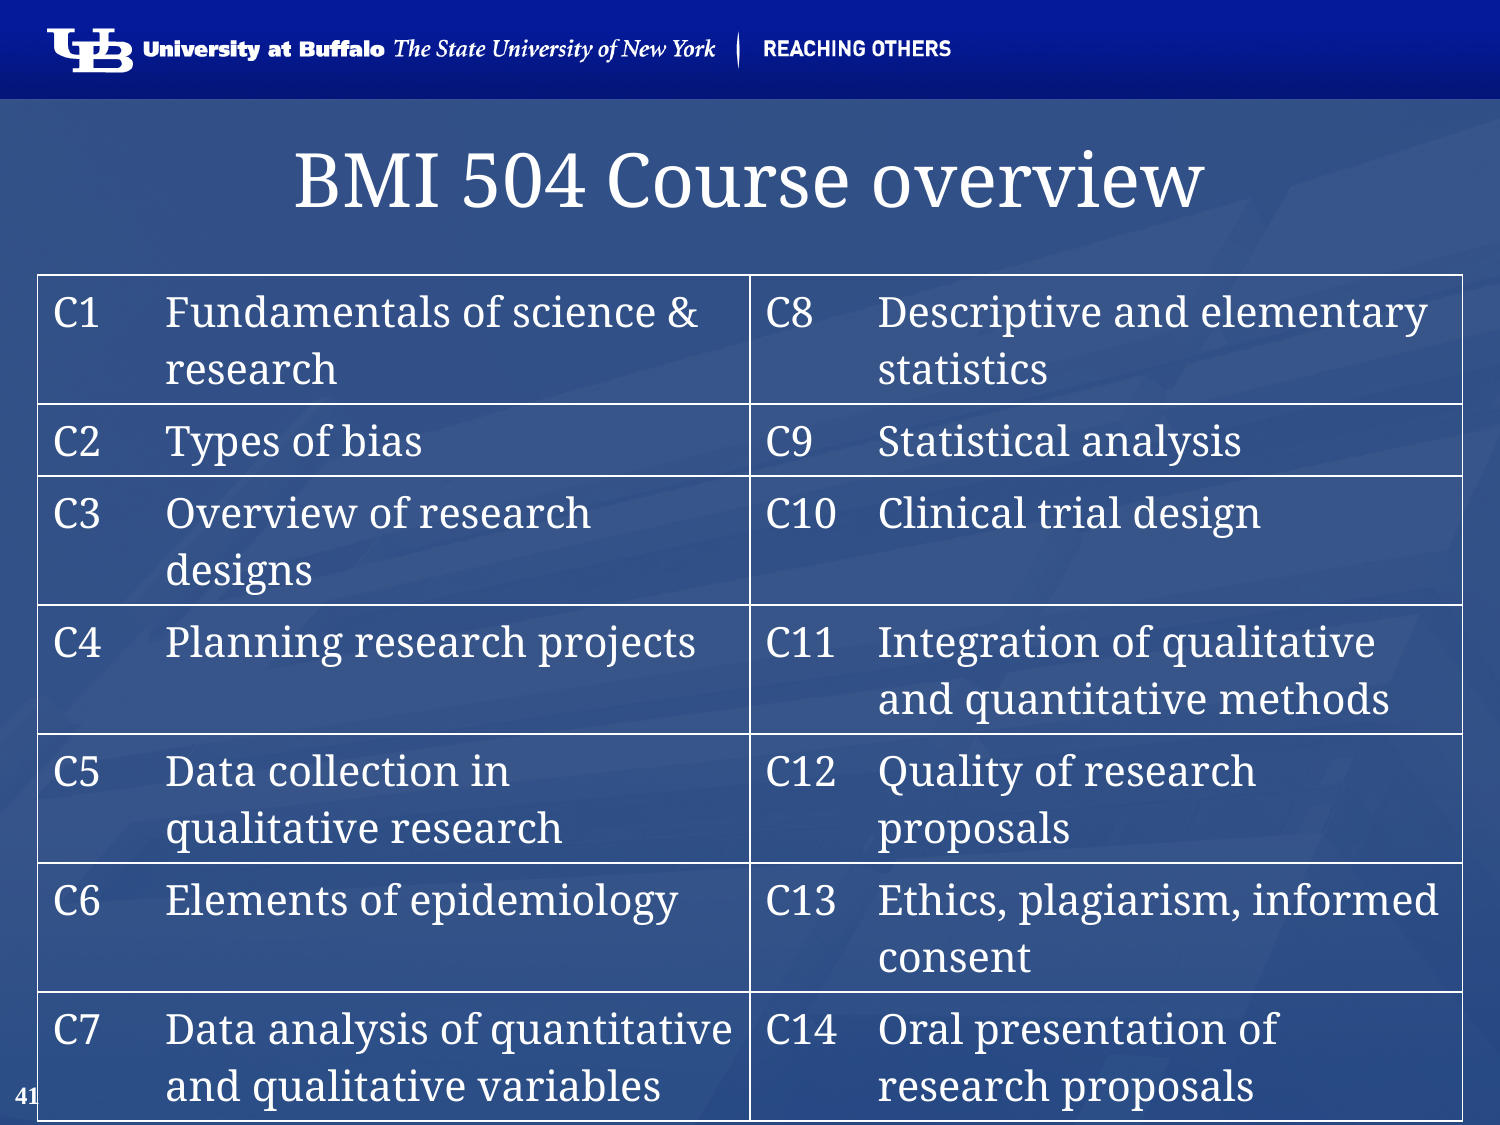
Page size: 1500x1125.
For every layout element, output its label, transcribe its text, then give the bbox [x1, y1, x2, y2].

table_cell C6 [38, 864, 150, 991]
picture [0, 0, 1500, 99]
table_cell Quality of research proposals [863, 735, 1462, 862]
table_cell Oral presentation of research proposals [863, 993, 1462, 1120]
table_cell C4 [38, 606, 150, 733]
table_cell Statistical analysis [863, 405, 1462, 475]
table_cell C2 [38, 405, 150, 475]
table_cell Elements of epidemiology [150, 864, 749, 991]
table_cell C14 [751, 993, 863, 1120]
table_cell C3 [38, 477, 150, 604]
table_header C1 [38, 276, 150, 403]
table_cell C9 [751, 405, 863, 475]
table_cell Clinical trial design [863, 477, 1462, 604]
title BMI 504 Course overview [37, 125, 1463, 250]
slide_number 41 [0, 1064, 75, 1125]
table_header Descriptive and elementary statistics [863, 276, 1462, 403]
table_cell Integration of qualitative and quantitative methods [863, 606, 1462, 733]
table_header C8 [751, 276, 863, 403]
table_cell Planning research projects [150, 606, 749, 733]
table_cell Ethics, plagiarism, informed consent [863, 864, 1462, 991]
table_cell Types of bias [150, 405, 749, 475]
table_cell Overview of research designs [150, 477, 749, 604]
table_cell C7 [38, 993, 150, 1120]
table_cell C13 [751, 864, 863, 991]
table_cell Data analysis of quantitative and qualitative variables [150, 993, 749, 1120]
table_cell C12 [751, 735, 863, 862]
table_header Fundamentals of science & research [150, 276, 749, 403]
table_cell C5 [38, 735, 150, 862]
table_cell C11 [751, 606, 863, 733]
table_cell C10 [751, 477, 863, 604]
table_cell Data collection in qualitative research [150, 735, 749, 862]
